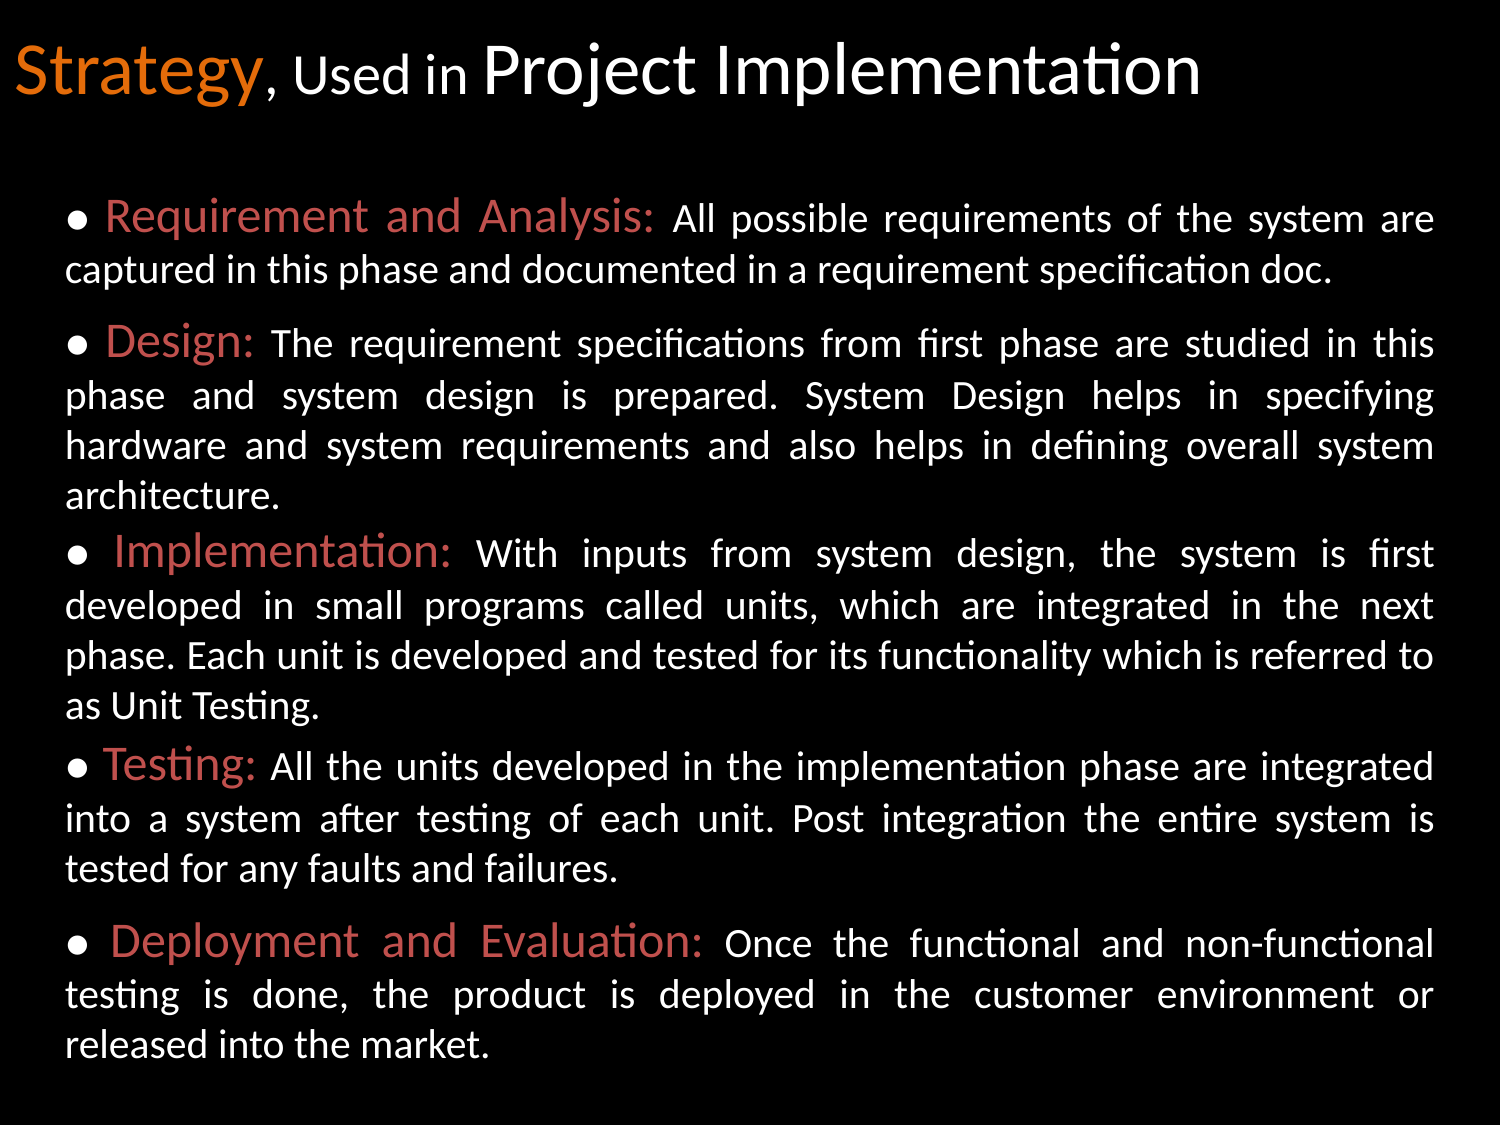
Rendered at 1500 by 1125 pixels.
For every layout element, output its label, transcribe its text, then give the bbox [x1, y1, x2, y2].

text_box ● Design: The requirement specifications from first phase are studied in this phase and system design is prepared. System Design helps in specifying hardware and system requirements and also helps in defining overall system architecture. [50, 300, 1450, 510]
text_box ● Testing: All the units developed in the implementation phase are integrated into a system after testing of each unit. Post integration the entire system is tested for any faults and failures. [50, 723, 1450, 898]
text_box ● Implementation: With inputs from system design, the system is first developed in small programs called units, which are integrated in the next phase. Each unit is developed and tested for its functionality which is referred to as Unit Testing. [50, 510, 1450, 723]
text_box ● Requirement and Analysis: All possible requirements of the system are captured in this phase and documented in a requirement specification doc. [50, 174, 1450, 300]
text_box Strategy, Used in Project Implementation [0, 12, 1263, 118]
text_box ● Deployment and Evaluation: Once the functional and non-functional testing is done, the product is deployed in the customer environment or released into the market. [50, 899, 1450, 1075]
